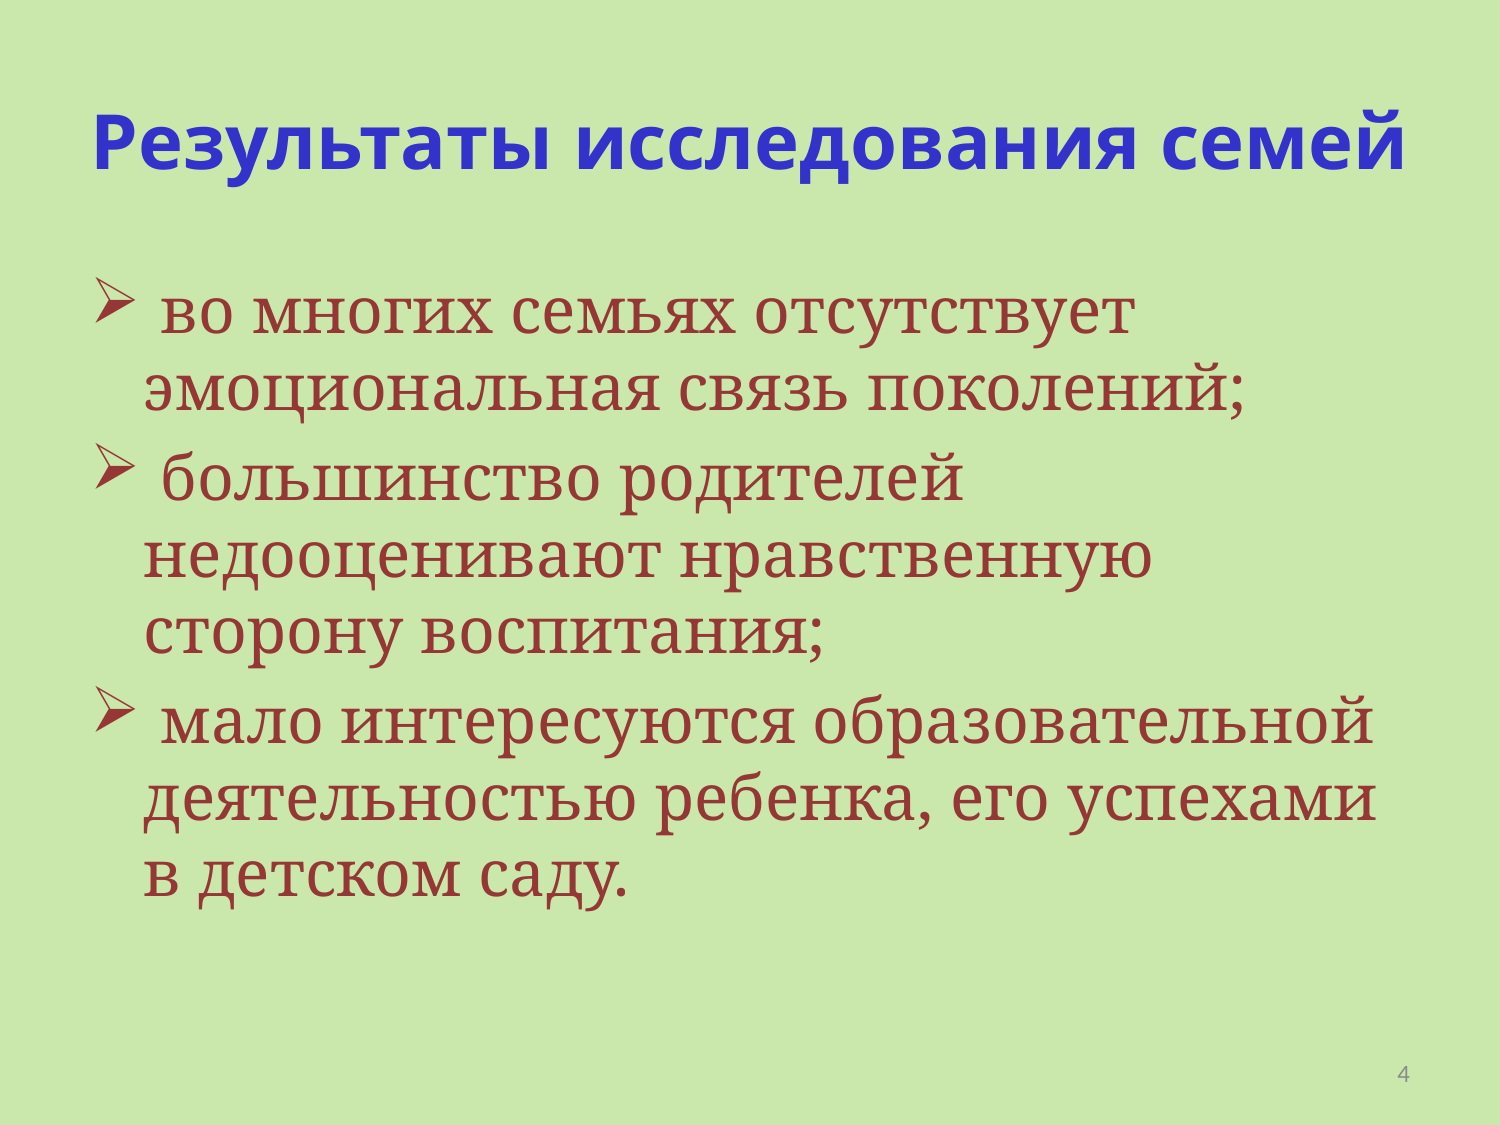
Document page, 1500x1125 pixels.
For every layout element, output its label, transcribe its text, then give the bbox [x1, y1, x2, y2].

slide_number 4 [1074, 1042, 1425, 1103]
list во многих семьях отсутствует эмоциональная связь поколений; большинство родителей недооценивают нравственную сторону воспитания; мало интересуются образовательной деятельностью ребенка, его успехами в детском саду. [75, 262, 1425, 1005]
title Результаты исследования семей [75, 45, 1425, 233]
